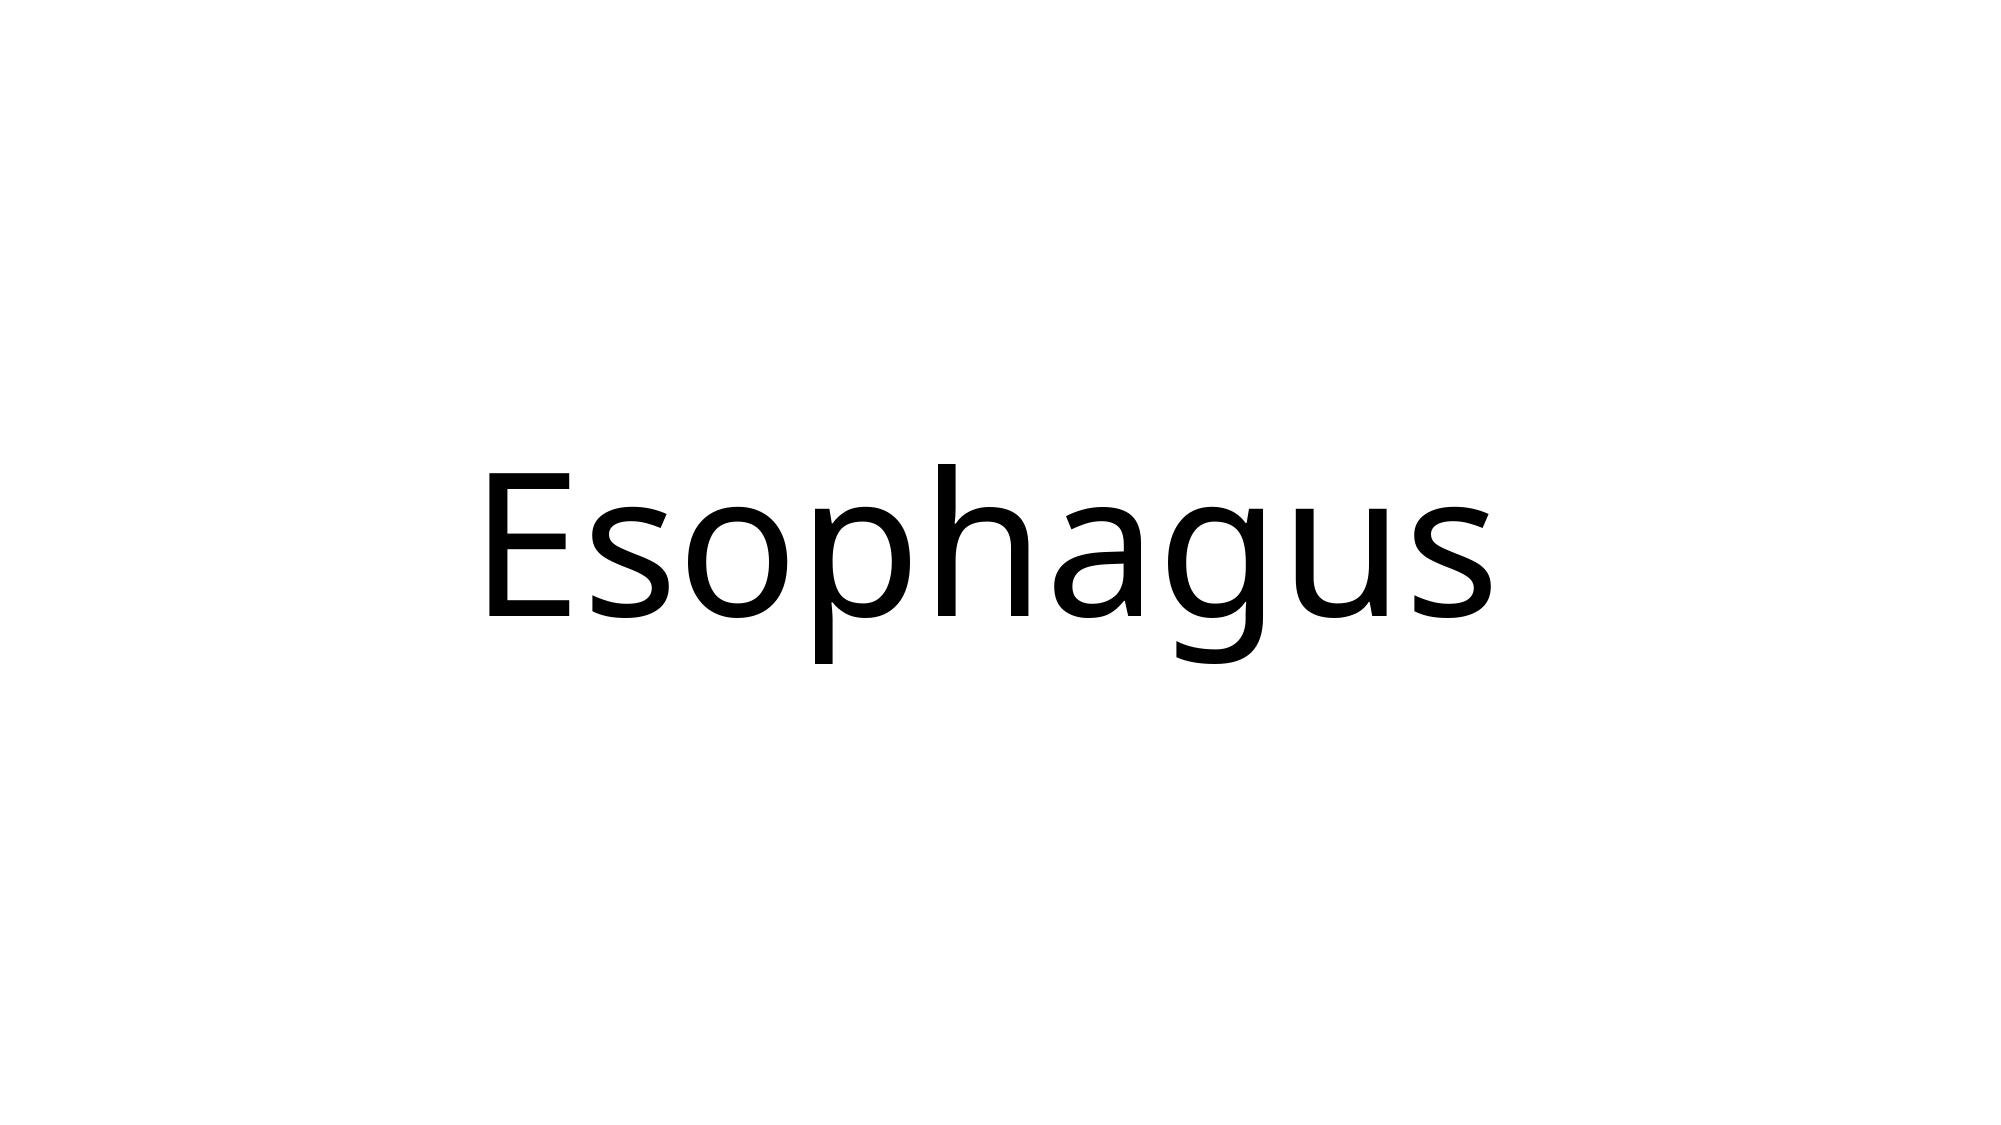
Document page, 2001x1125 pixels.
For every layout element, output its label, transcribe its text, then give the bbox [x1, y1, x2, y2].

title Esophagus [122, 443, 1848, 661]
